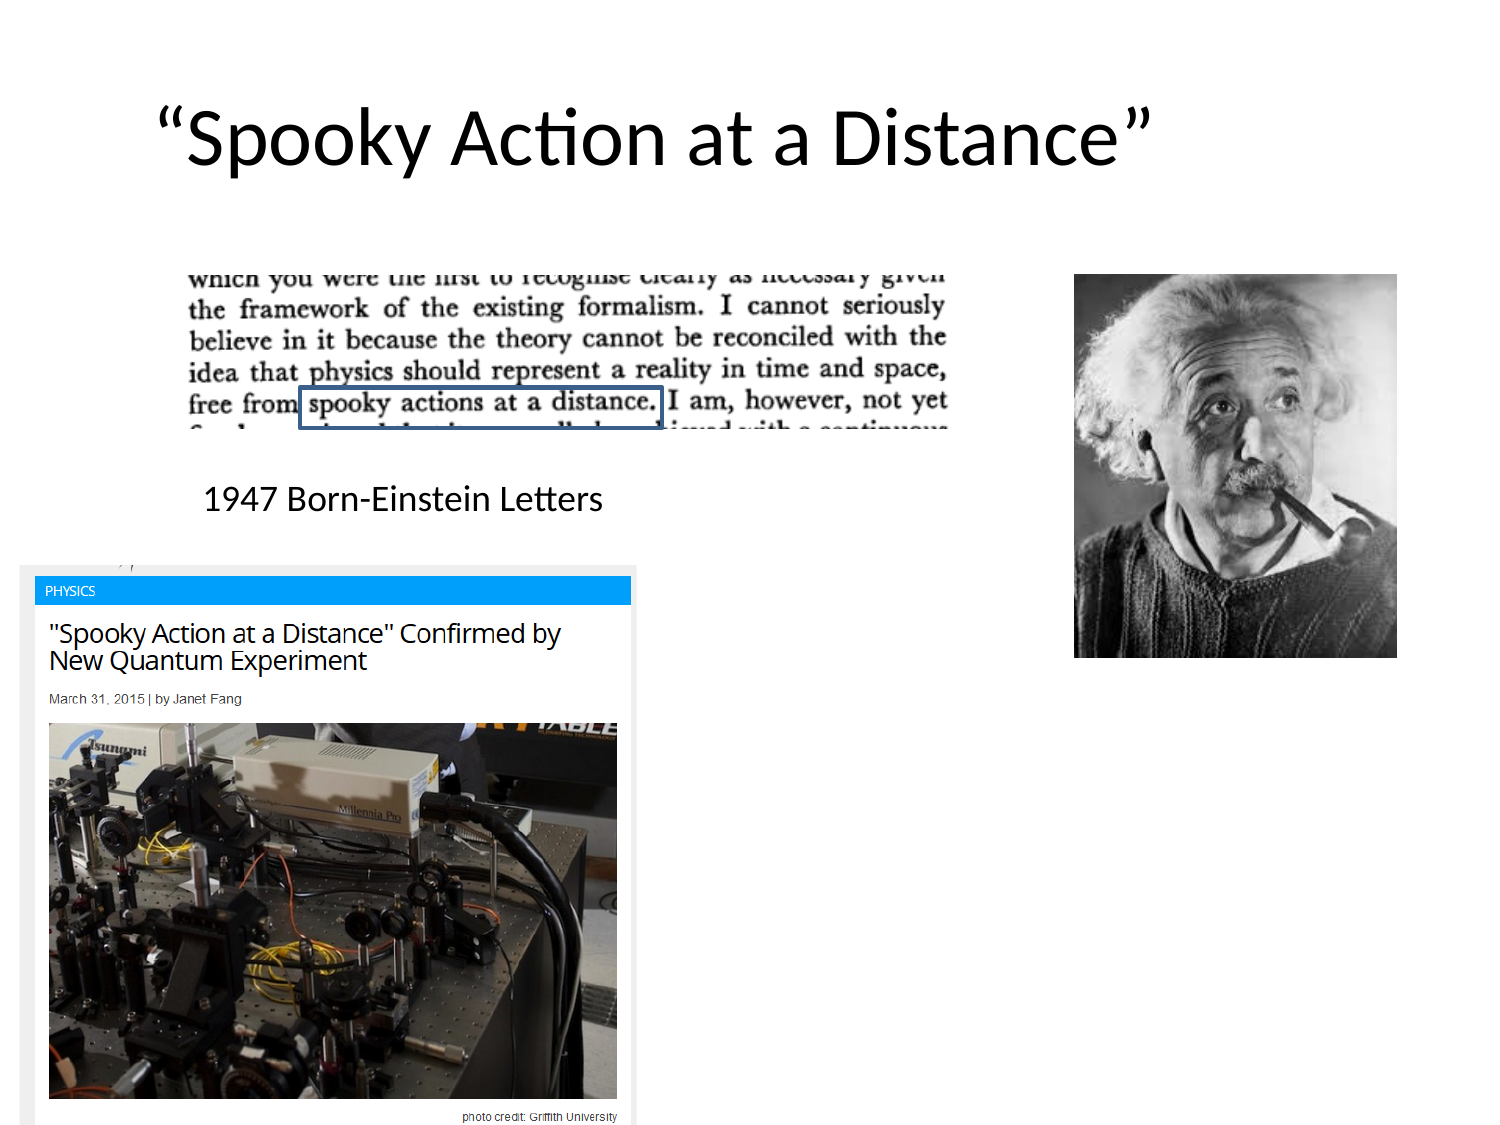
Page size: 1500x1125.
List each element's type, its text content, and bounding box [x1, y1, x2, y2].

picture [19, 565, 637, 1125]
text_box “Spooky Action at a Distance” [137, 75, 1350, 190]
picture [1074, 274, 1397, 658]
text_box 1947 Born-Einstein Letters [187, 466, 913, 527]
picture [87, 274, 1019, 429]
